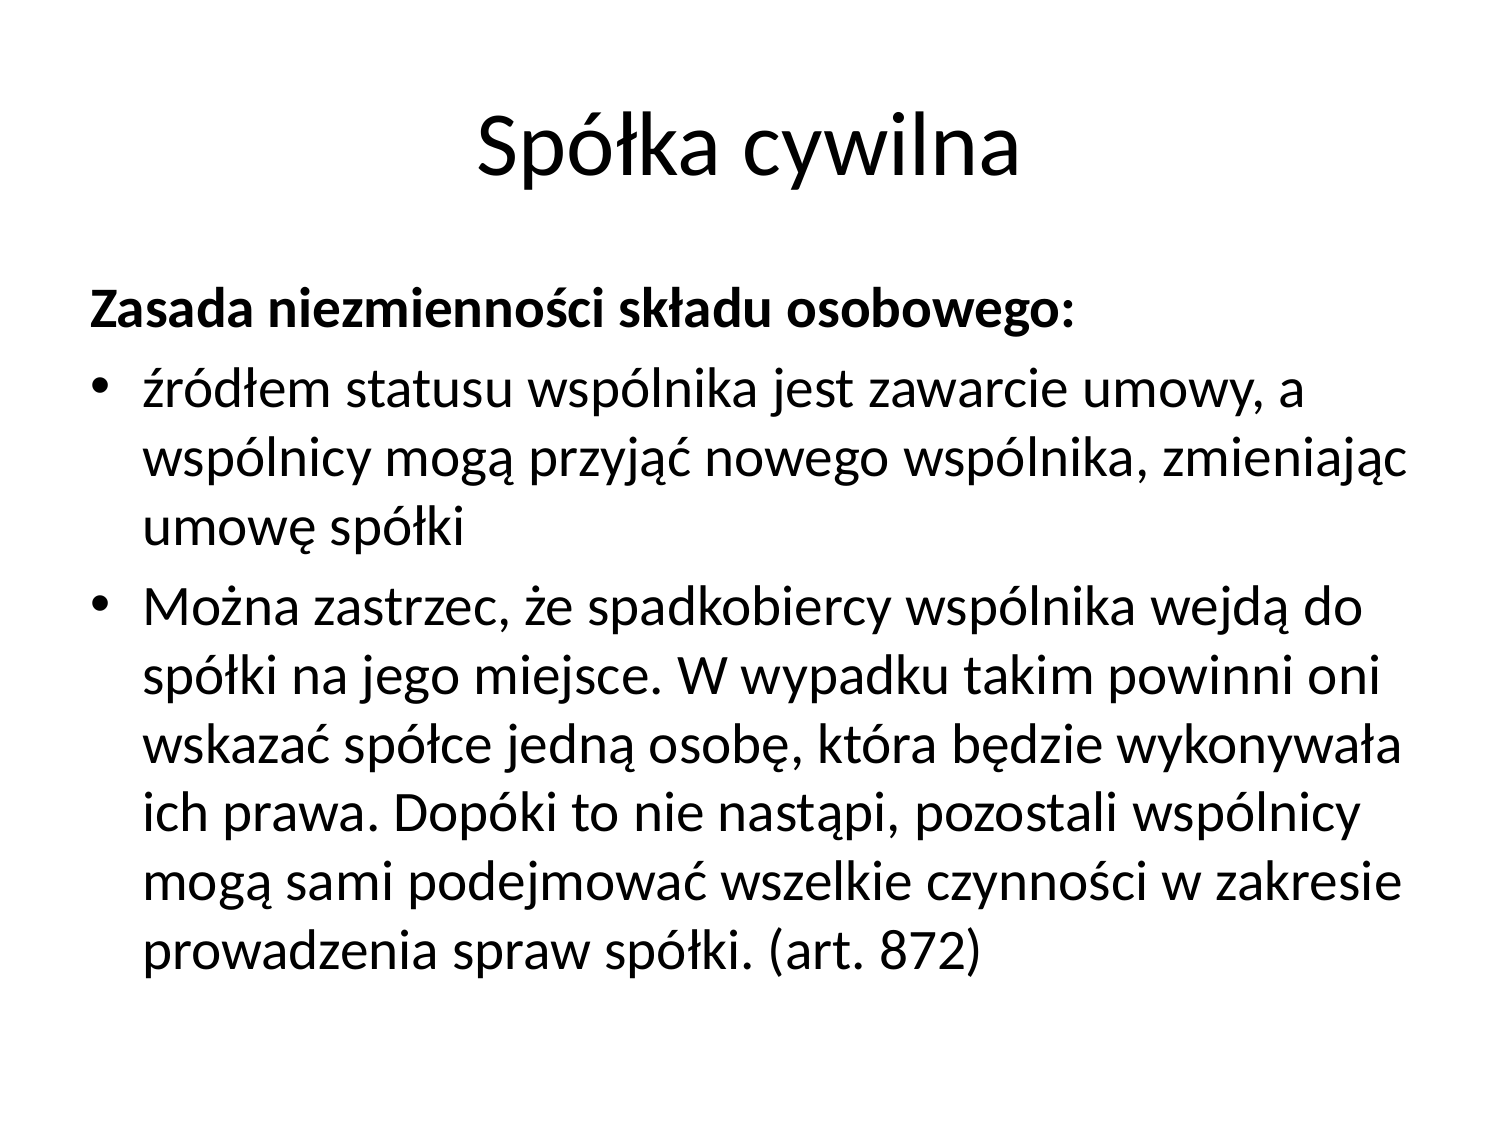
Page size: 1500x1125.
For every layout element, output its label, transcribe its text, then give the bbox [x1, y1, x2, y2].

title Spółka cywilna [75, 45, 1425, 233]
list Zasada niezmienności składu osobowego: źródłem statusu wspólnika jest zawarcie umowy, a wspólnicy mogą przyjąć nowego wspólnika, zmieniając umowę spółki Można zastrzec, że spadkobiercy wspólnika wejdą do spółki na jego miejsce. W wypadku takim powinni oni wskazać spółce jedną osobę, która będzie wykonywała ich prawa. Dopóki to nie nastąpi, pozostali wspólnicy mogą sami podejmować wszelkie czynności w zakresie prowadzenia spraw spółki. (art. 872) [75, 262, 1425, 1005]
